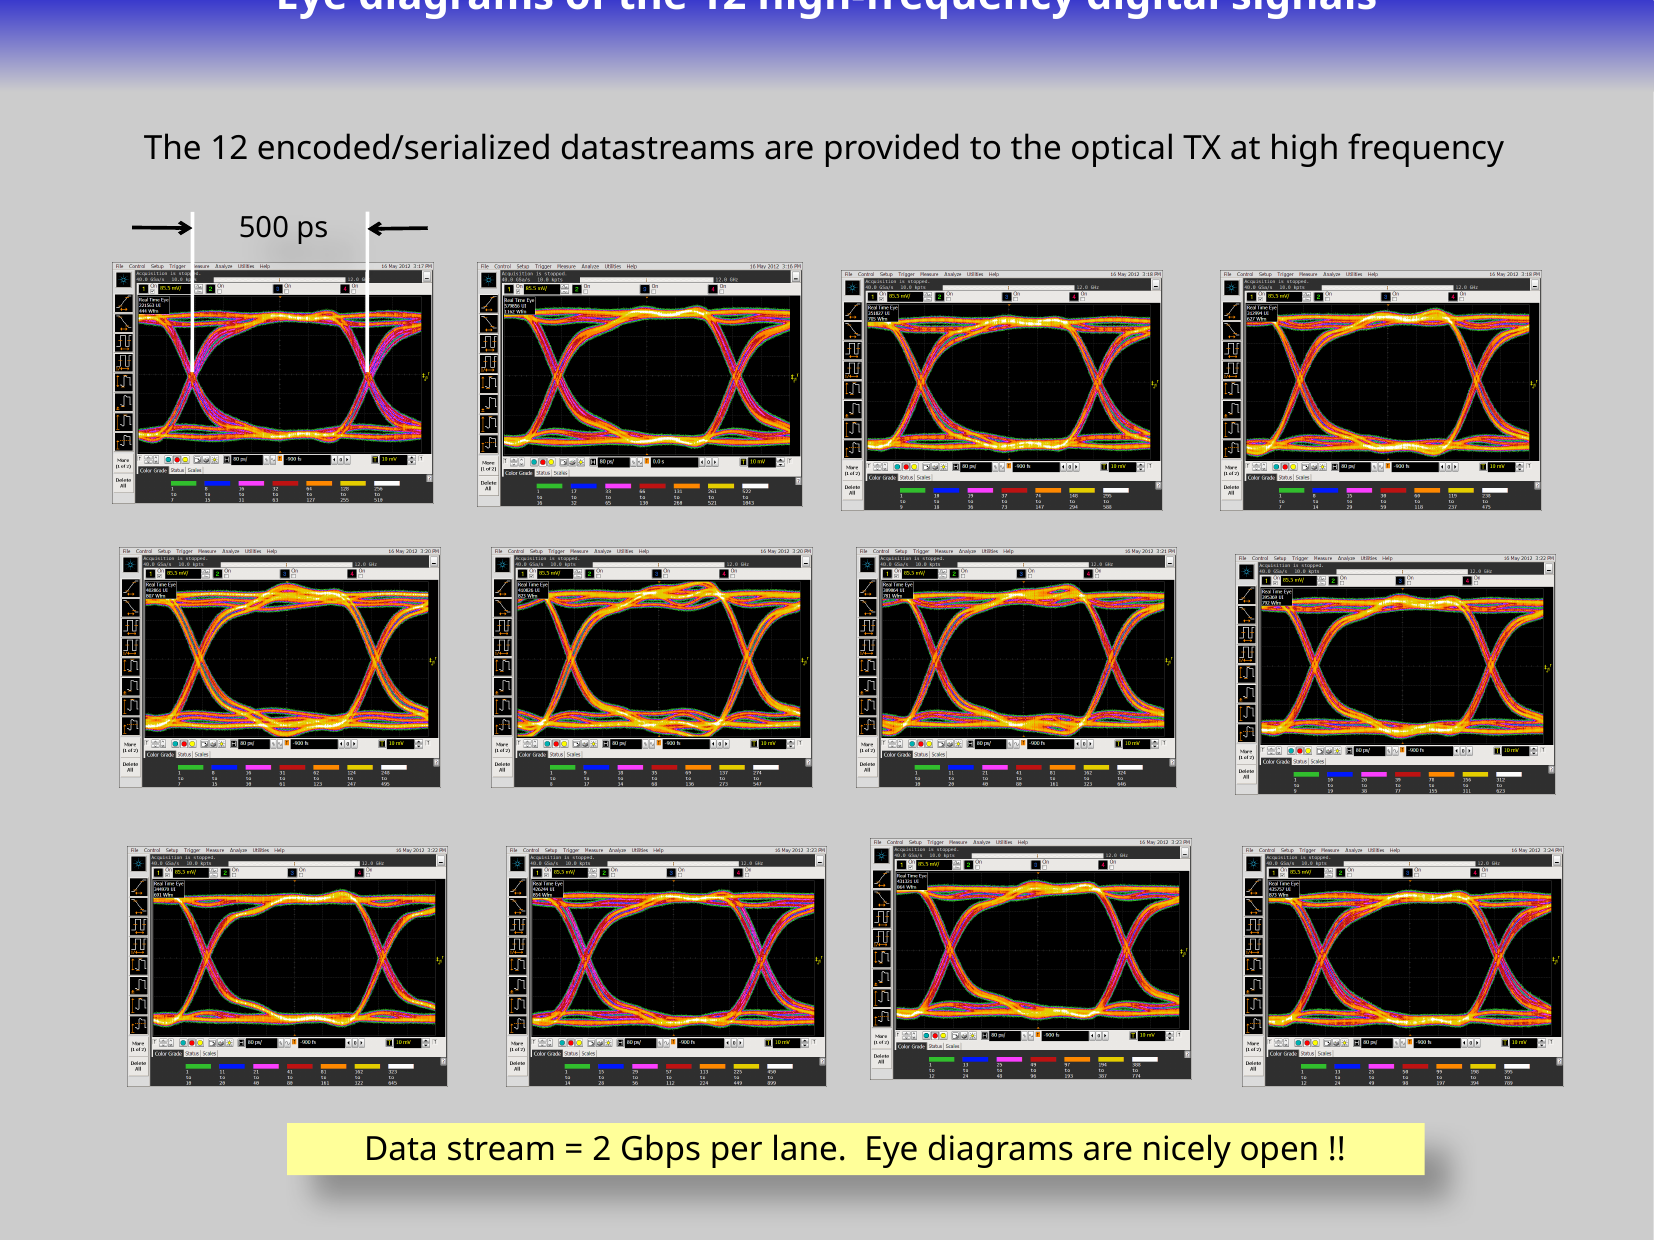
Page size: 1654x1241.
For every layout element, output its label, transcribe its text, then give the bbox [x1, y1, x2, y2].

picture [126, 845, 448, 1087]
picture [119, 546, 441, 788]
picture [491, 546, 813, 788]
text_box Eye diagrams of the 12 high-frequency digital signals [0, 0, 1654, 92]
picture [1235, 554, 1557, 796]
picture [505, 845, 828, 1087]
picture [1220, 269, 1542, 511]
text_box The 12 encoded/serialized datastreams are provided to the optical TX at high frequency [39, 122, 1612, 175]
picture [870, 838, 1192, 1080]
picture [112, 262, 434, 504]
text_box 500 ps [192, 204, 375, 252]
picture [1242, 845, 1564, 1087]
picture [855, 546, 1178, 788]
picture [476, 262, 803, 508]
picture [841, 269, 1163, 511]
text_box Data stream = 2 Gbps per lane. Eye diagrams are nicely open !! [287, 1123, 1425, 1176]
